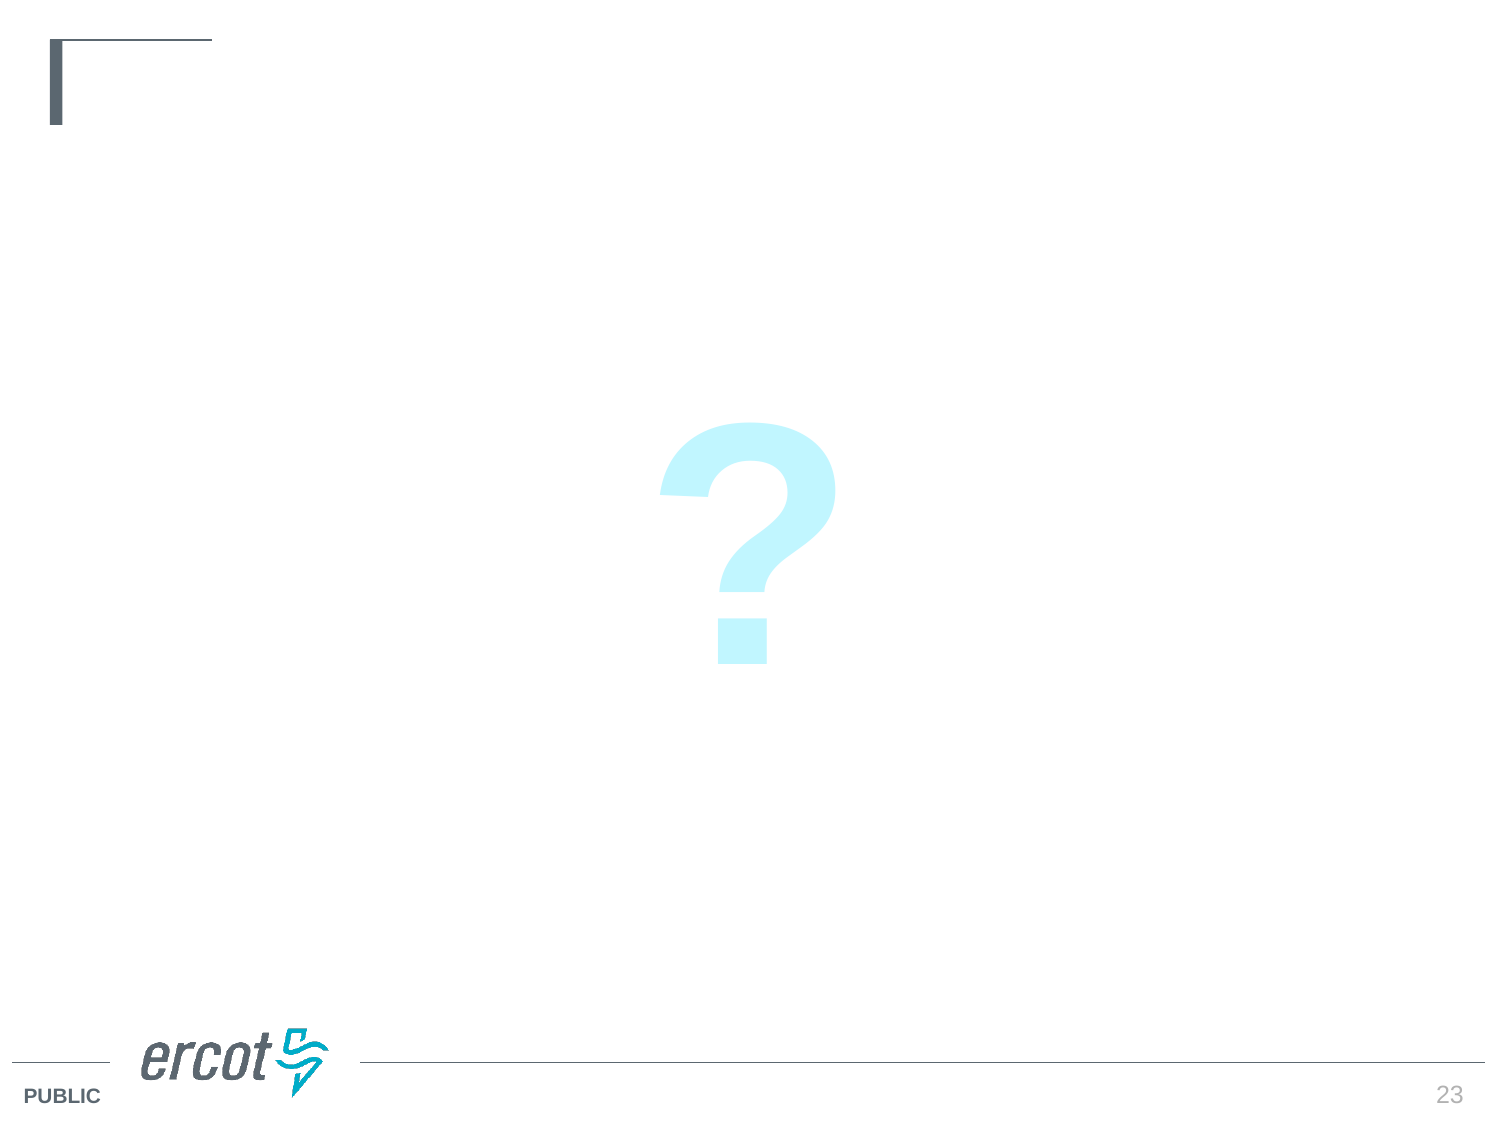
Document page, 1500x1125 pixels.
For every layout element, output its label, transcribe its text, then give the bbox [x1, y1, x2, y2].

picture [137, 1024, 332, 1100]
slide_number 23 [1412, 1076, 1488, 1112]
list ? [50, 174, 1450, 972]
